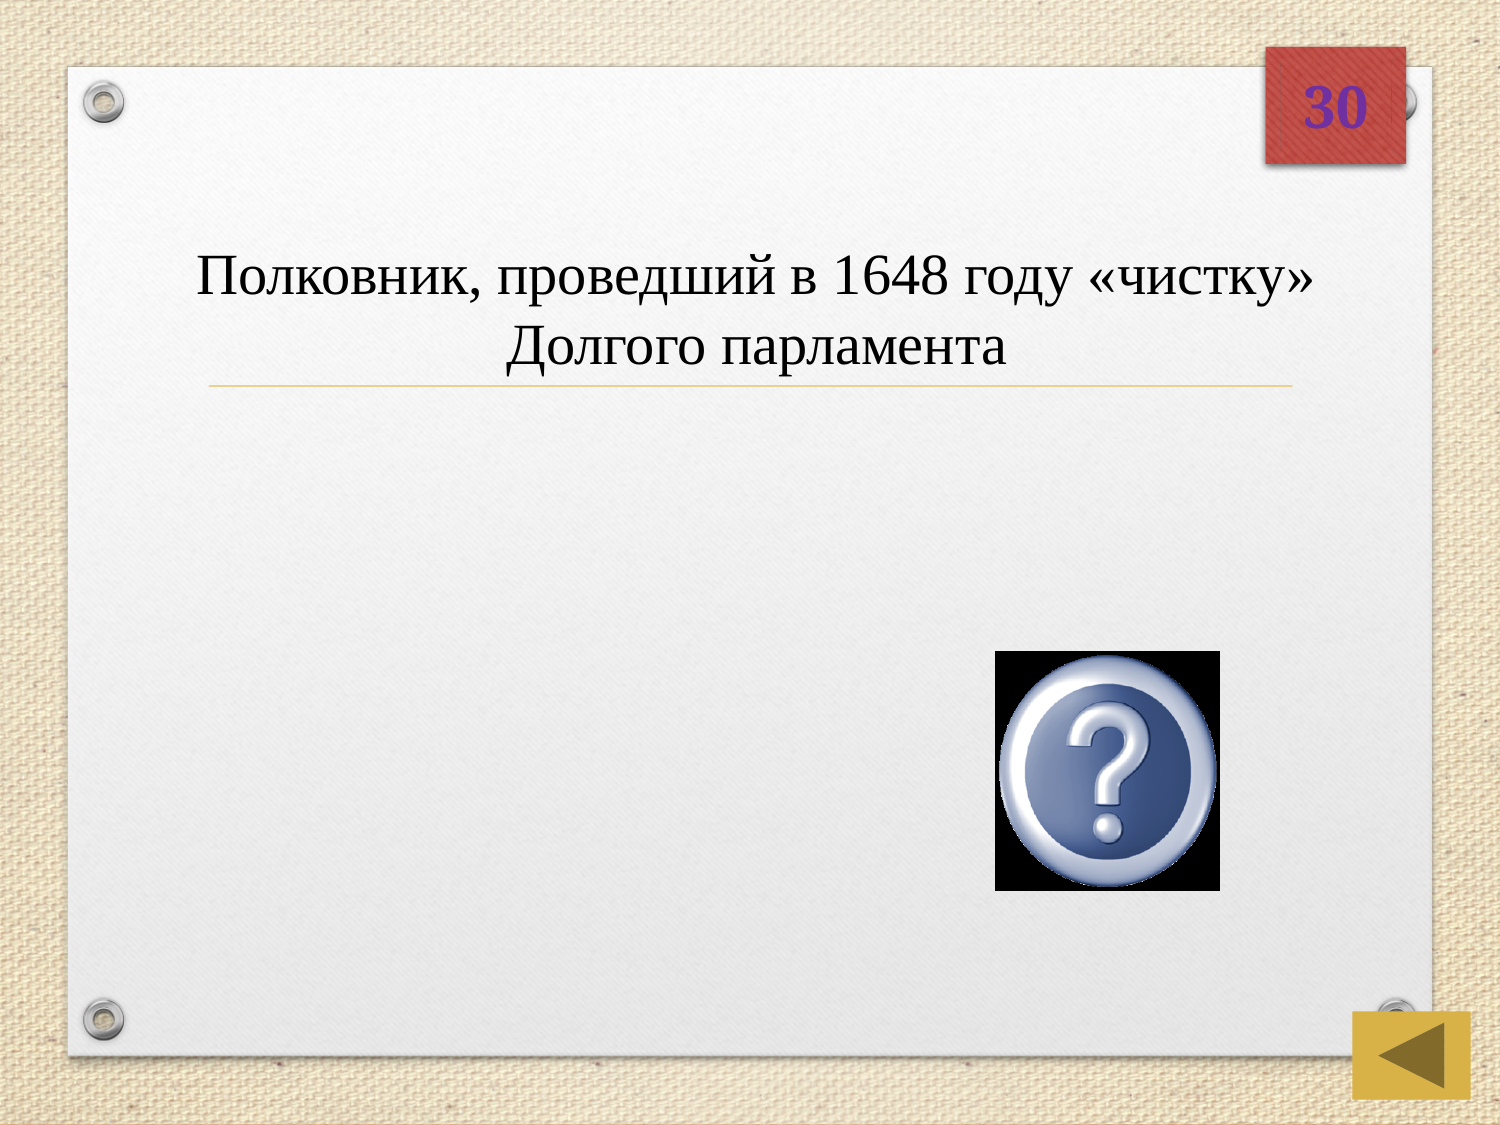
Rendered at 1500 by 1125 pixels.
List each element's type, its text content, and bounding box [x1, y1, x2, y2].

text_box Полковник, проведший в 1648 году «чистку» Долгого парламента [76, 228, 1437, 384]
picture [0, 0, 1500, 1125]
text_box [1352, 1011, 1471, 1100]
text_box 30 [1265, 46, 1407, 164]
